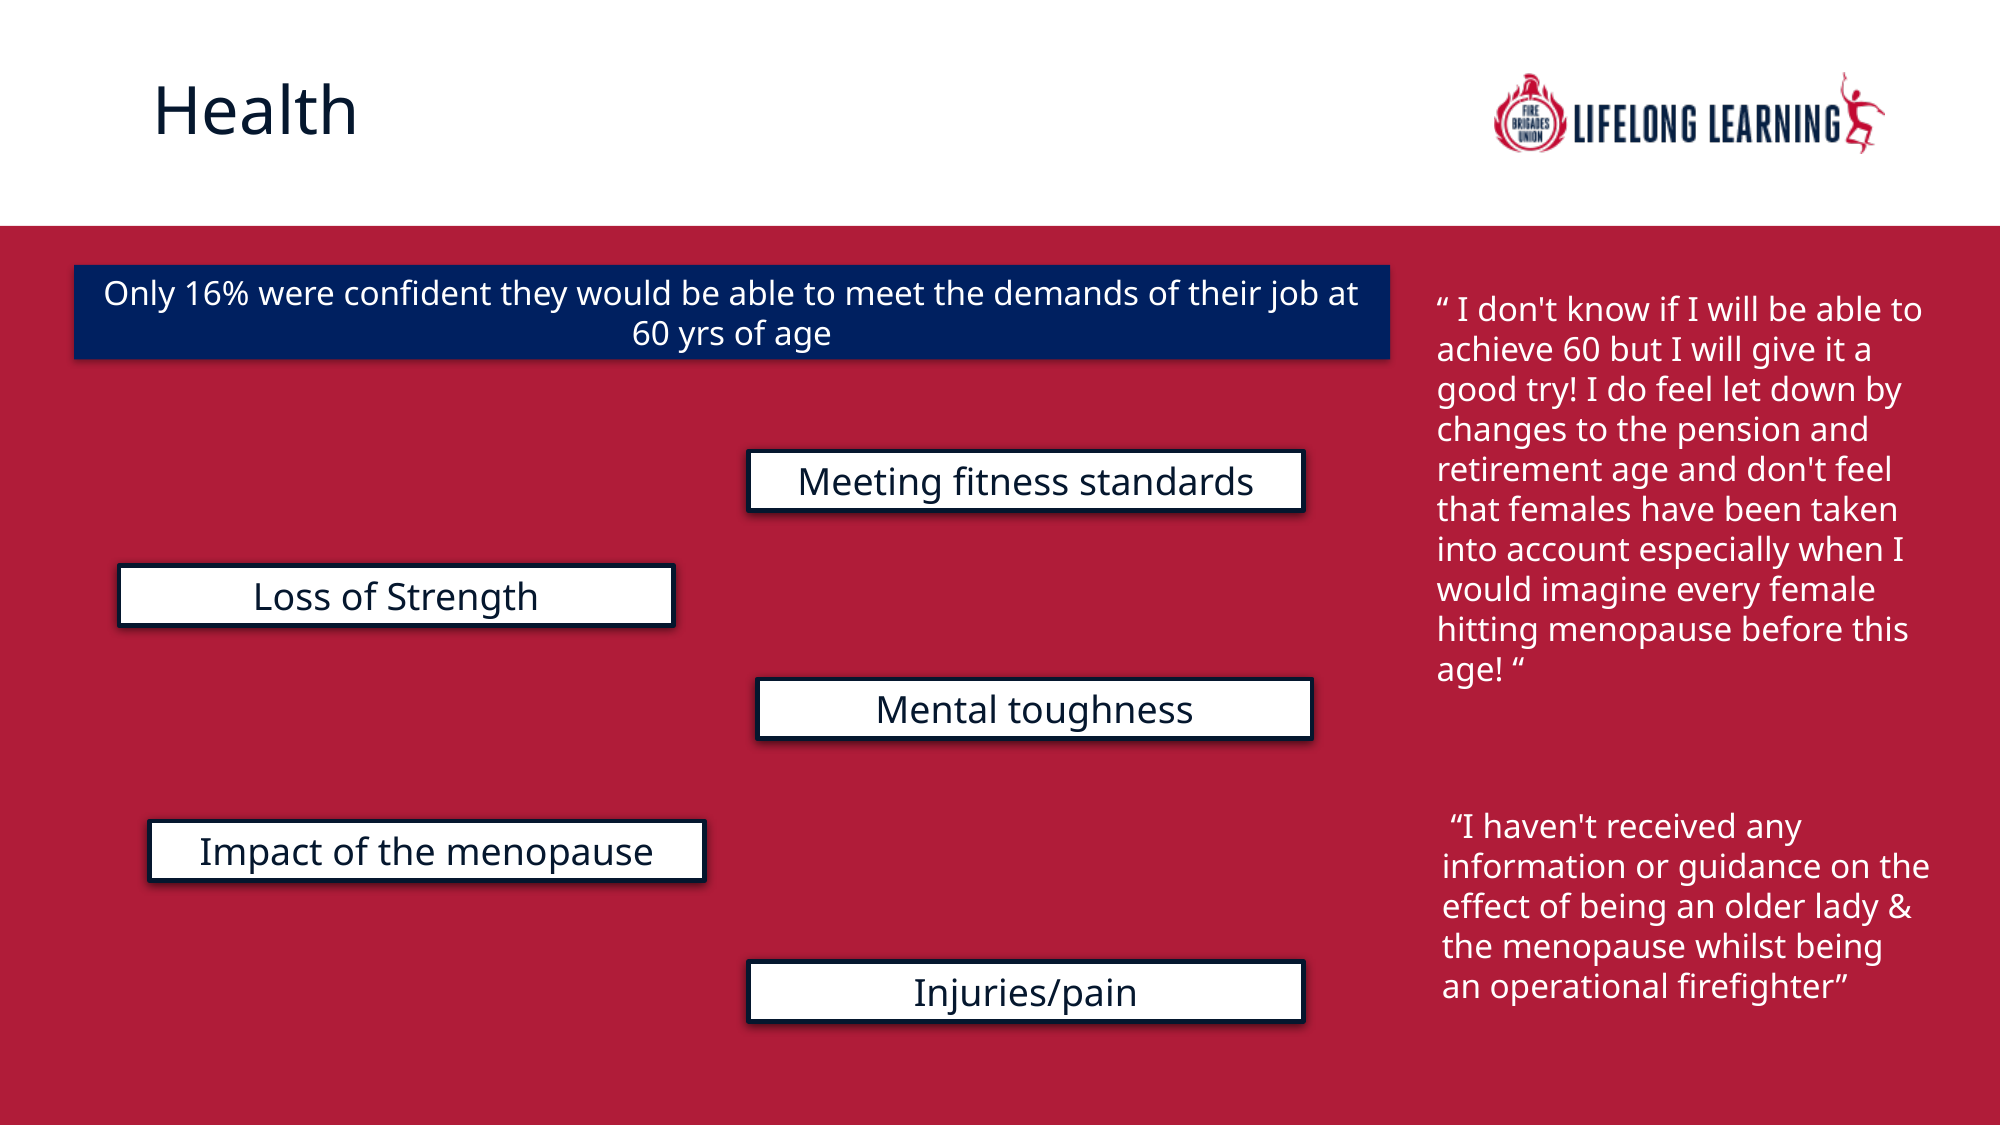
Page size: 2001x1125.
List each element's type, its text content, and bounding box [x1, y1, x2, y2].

title Health [137, 0, 1446, 226]
text_box “I haven't received any information or guidance on the effect of being an older lady & the menopause whilst being an operational firefighter” [1427, 798, 1947, 1013]
text_box “ I don't know if I will be able to achieve 60 but I will give it a good try! I do feel let down by changes to the pension and retirement age and don't feel that females have been taken into account especially when I would imagine every female hitting menopause before this age! “ [1421, 281, 1942, 696]
text_box Only 16% were confident they would be able to meet the demands of their job at 60 yrs of age [74, 264, 1391, 360]
text_box [0, 225, 2000, 1125]
picture [1494, 72, 1885, 154]
text_box Impact of the menopause [149, 820, 705, 881]
text_box Mental toughness [757, 679, 1313, 739]
text_box Injuries/pain [748, 961, 1304, 1022]
text_box Meeting fitness standards [748, 450, 1304, 511]
text_box Loss of Strength [118, 565, 674, 626]
